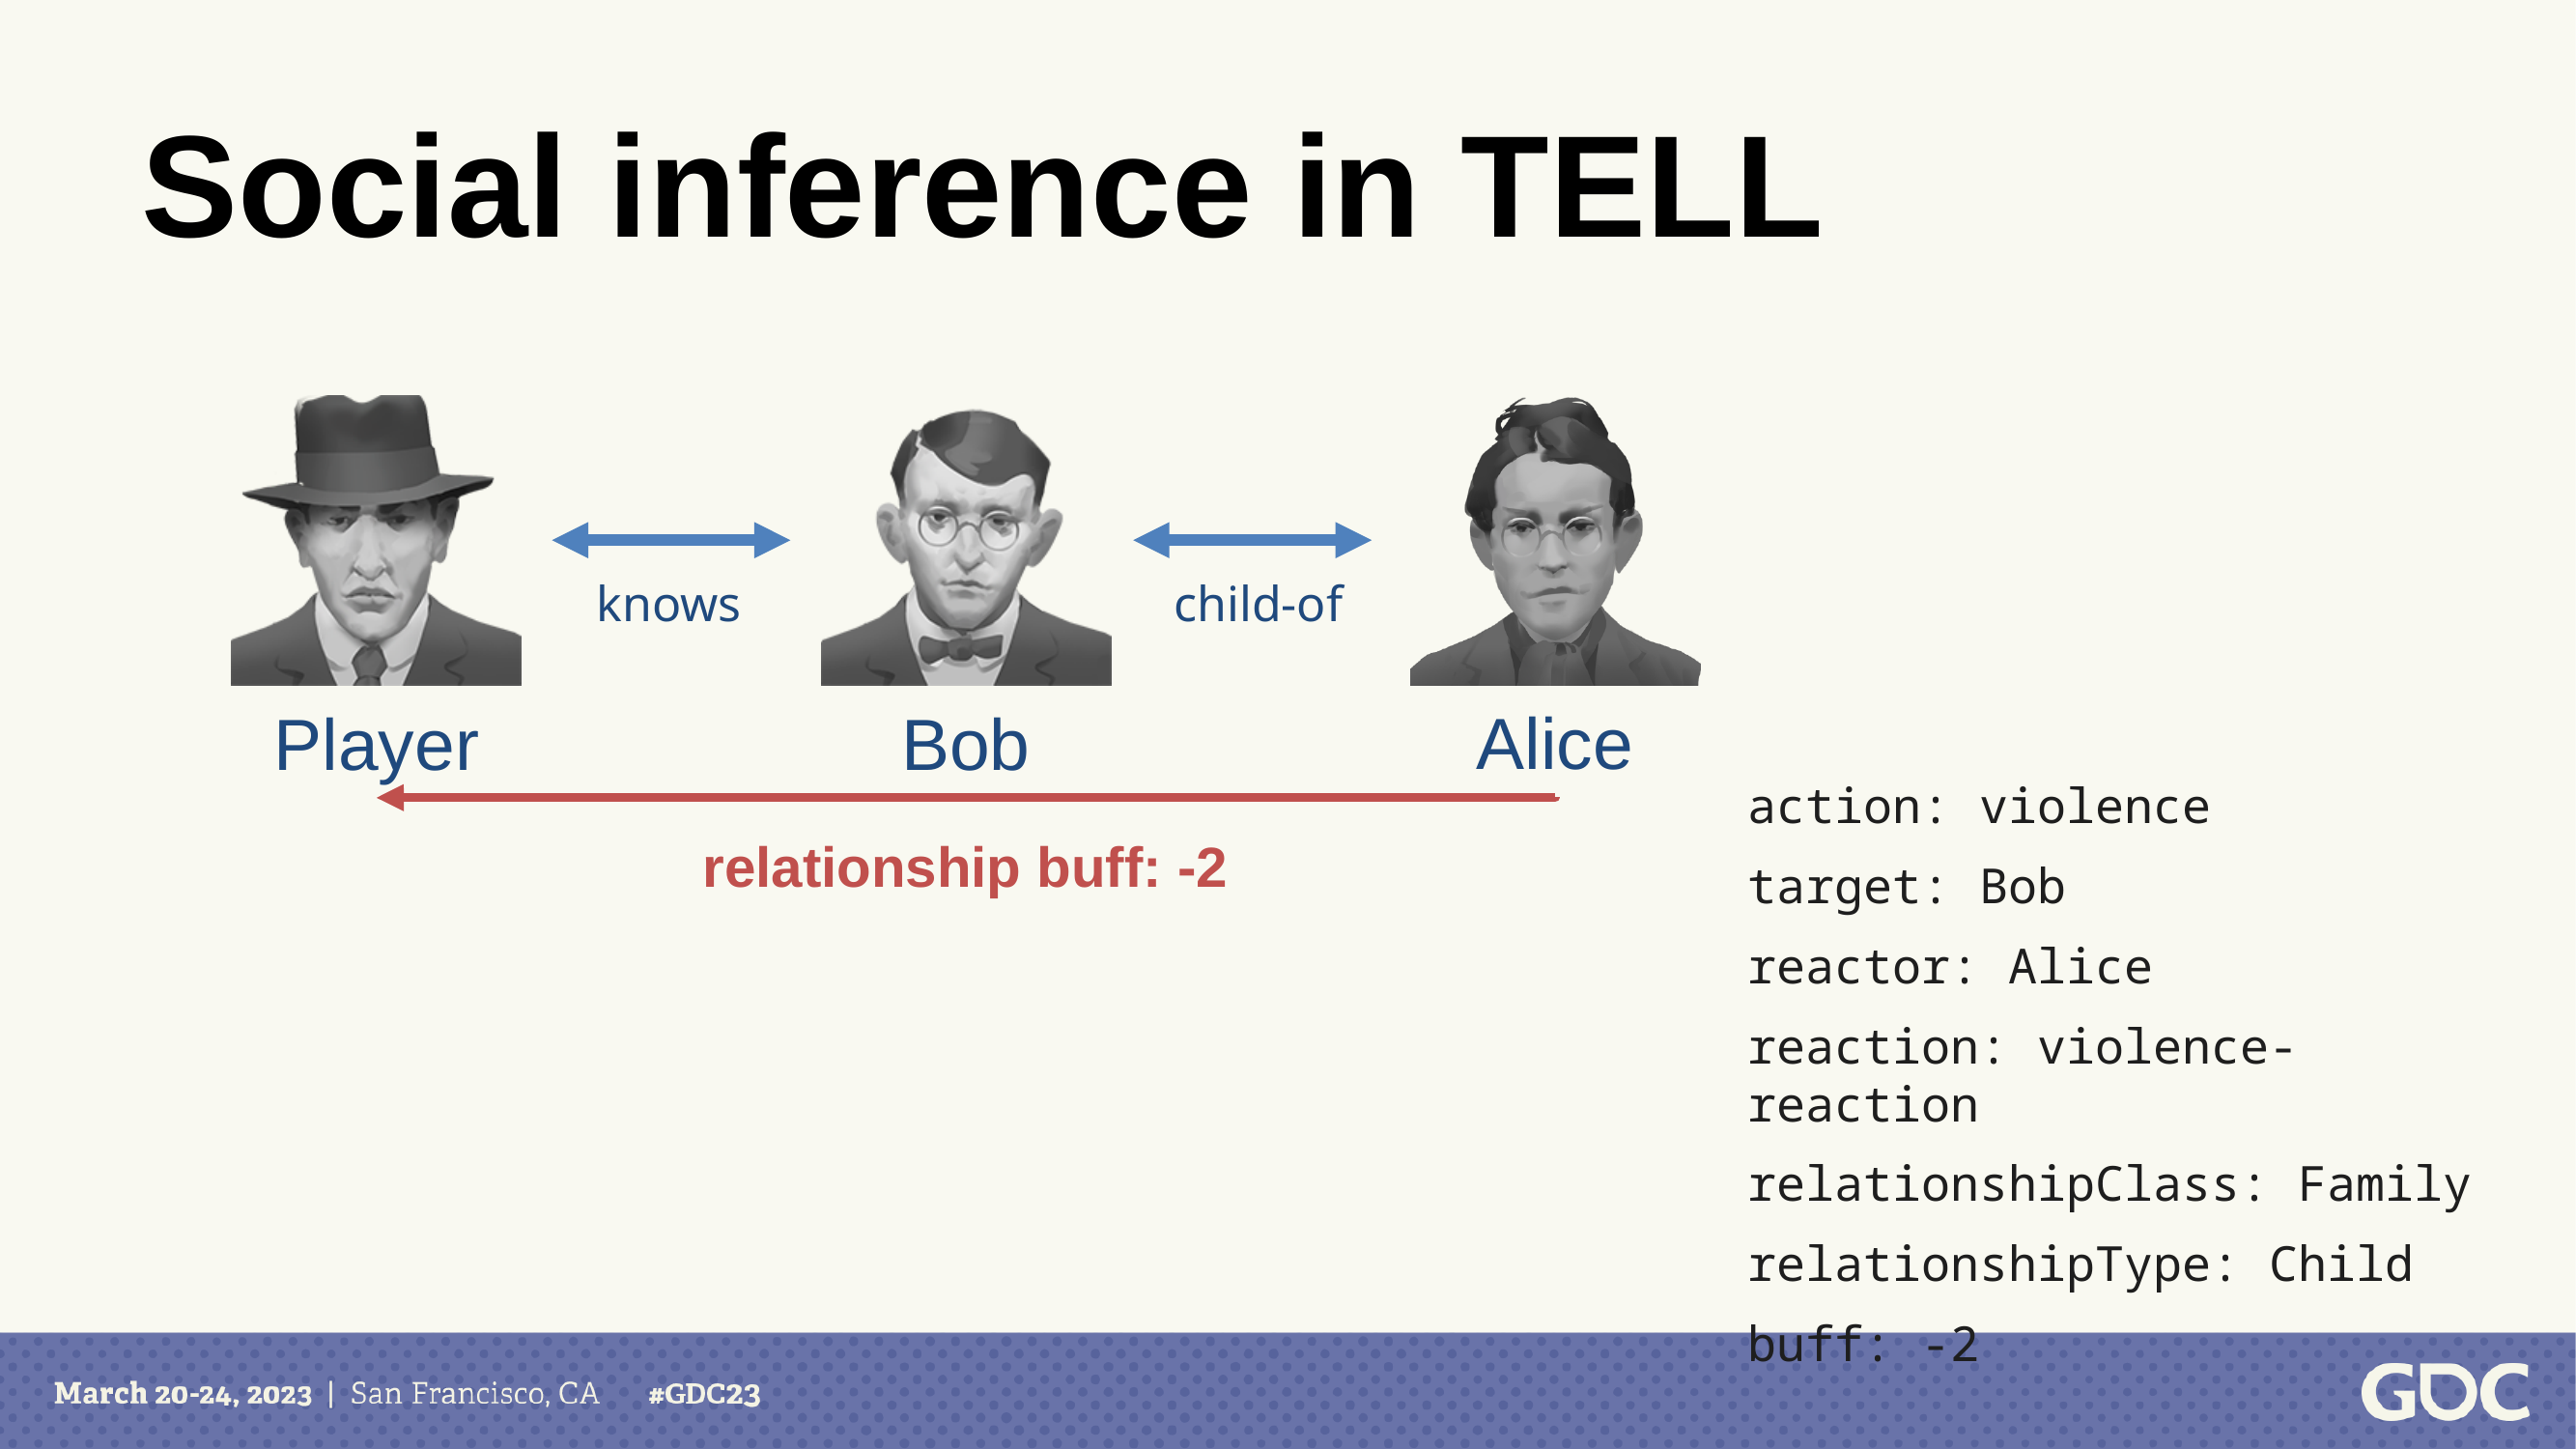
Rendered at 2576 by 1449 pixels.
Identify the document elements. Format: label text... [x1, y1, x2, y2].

text_box Alice [1463, 686, 1647, 798]
picture [0, 0, 2576, 1449]
title Social inference in TELL [127, 18, 2448, 339]
text_box Bob [967, 686, 1044, 793]
text_box child-of [1160, 559, 1356, 644]
text_box knows [583, 559, 755, 644]
text_box Player [261, 686, 493, 798]
text_box Bob [888, 686, 965, 793]
text_box relationship buff: -2 [967, 817, 1242, 912]
list action: violence target: Bob reactor: Alice reaction: violence-reaction relationshipClass: Family relationshipType: Child buff: -2 [1734, 761, 2540, 1332]
text_box relationship buff: -2 [690, 817, 965, 912]
